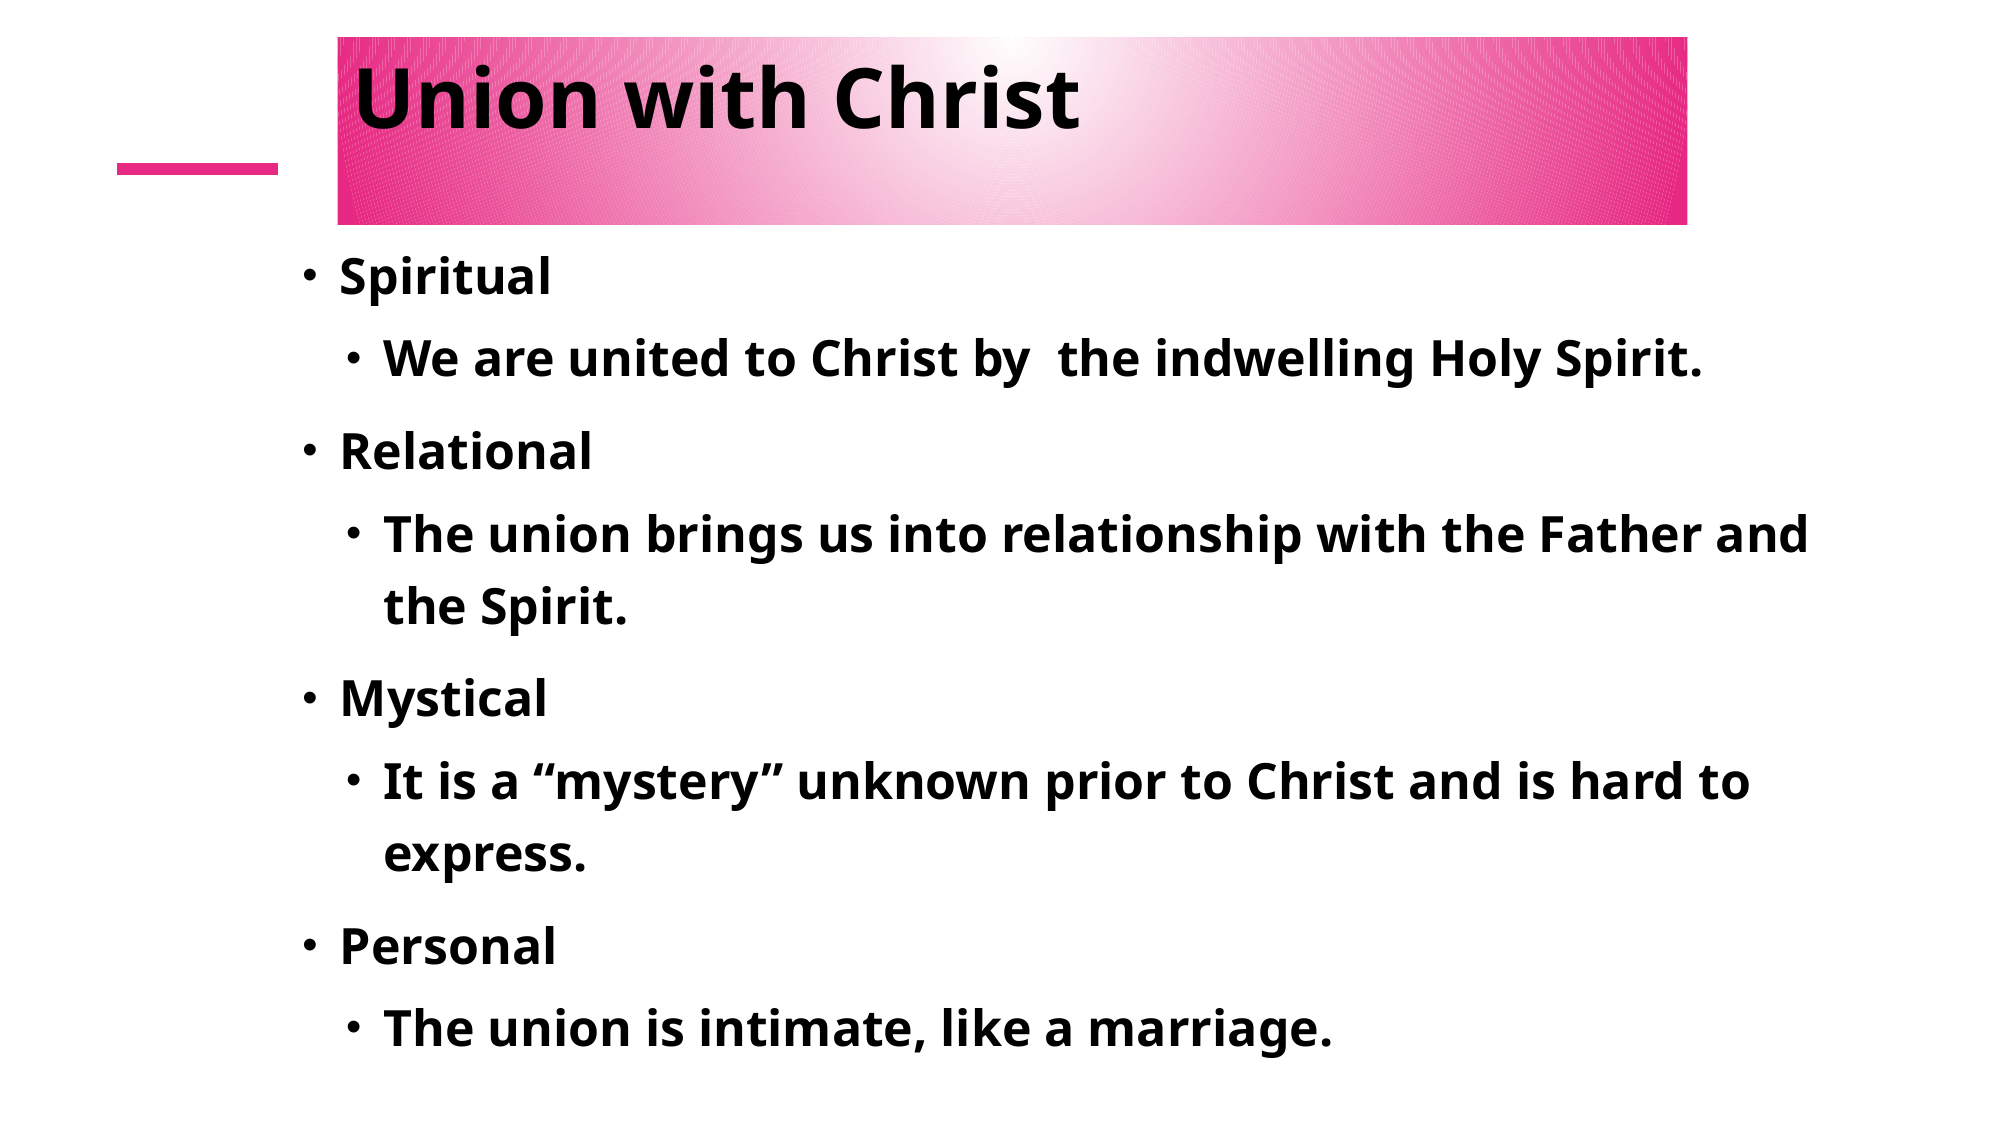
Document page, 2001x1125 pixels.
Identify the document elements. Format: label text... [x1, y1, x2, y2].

list Spiritual We are united to Christ by the indwelling Holy Spirit. Relational The union brings us into relationship with the Father and the Spirit. Mystical It is a “mystery” unknown prior to Christ and is hard to express. Personal The union is intimate, like a marriage. [287, 224, 1847, 1088]
title Union with Christ [337, 37, 1688, 224]
